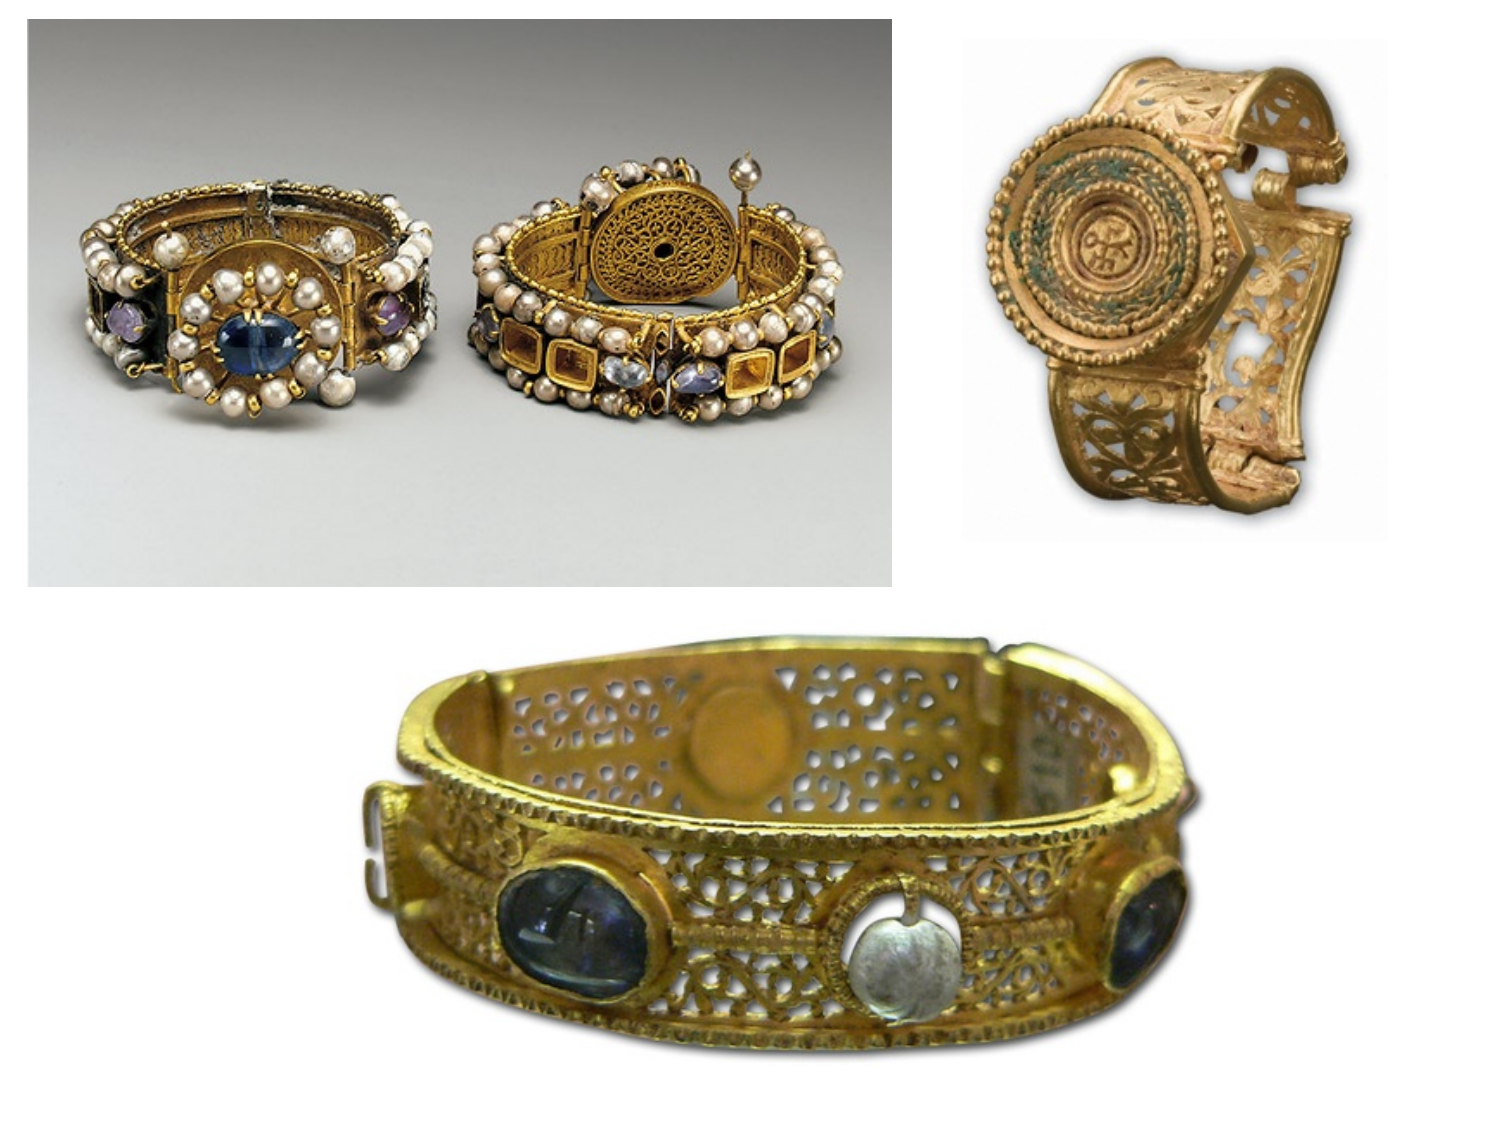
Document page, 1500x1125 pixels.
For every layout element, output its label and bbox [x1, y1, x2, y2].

list [348, 621, 1215, 1066]
picture [962, 39, 1389, 543]
picture [26, 18, 892, 587]
